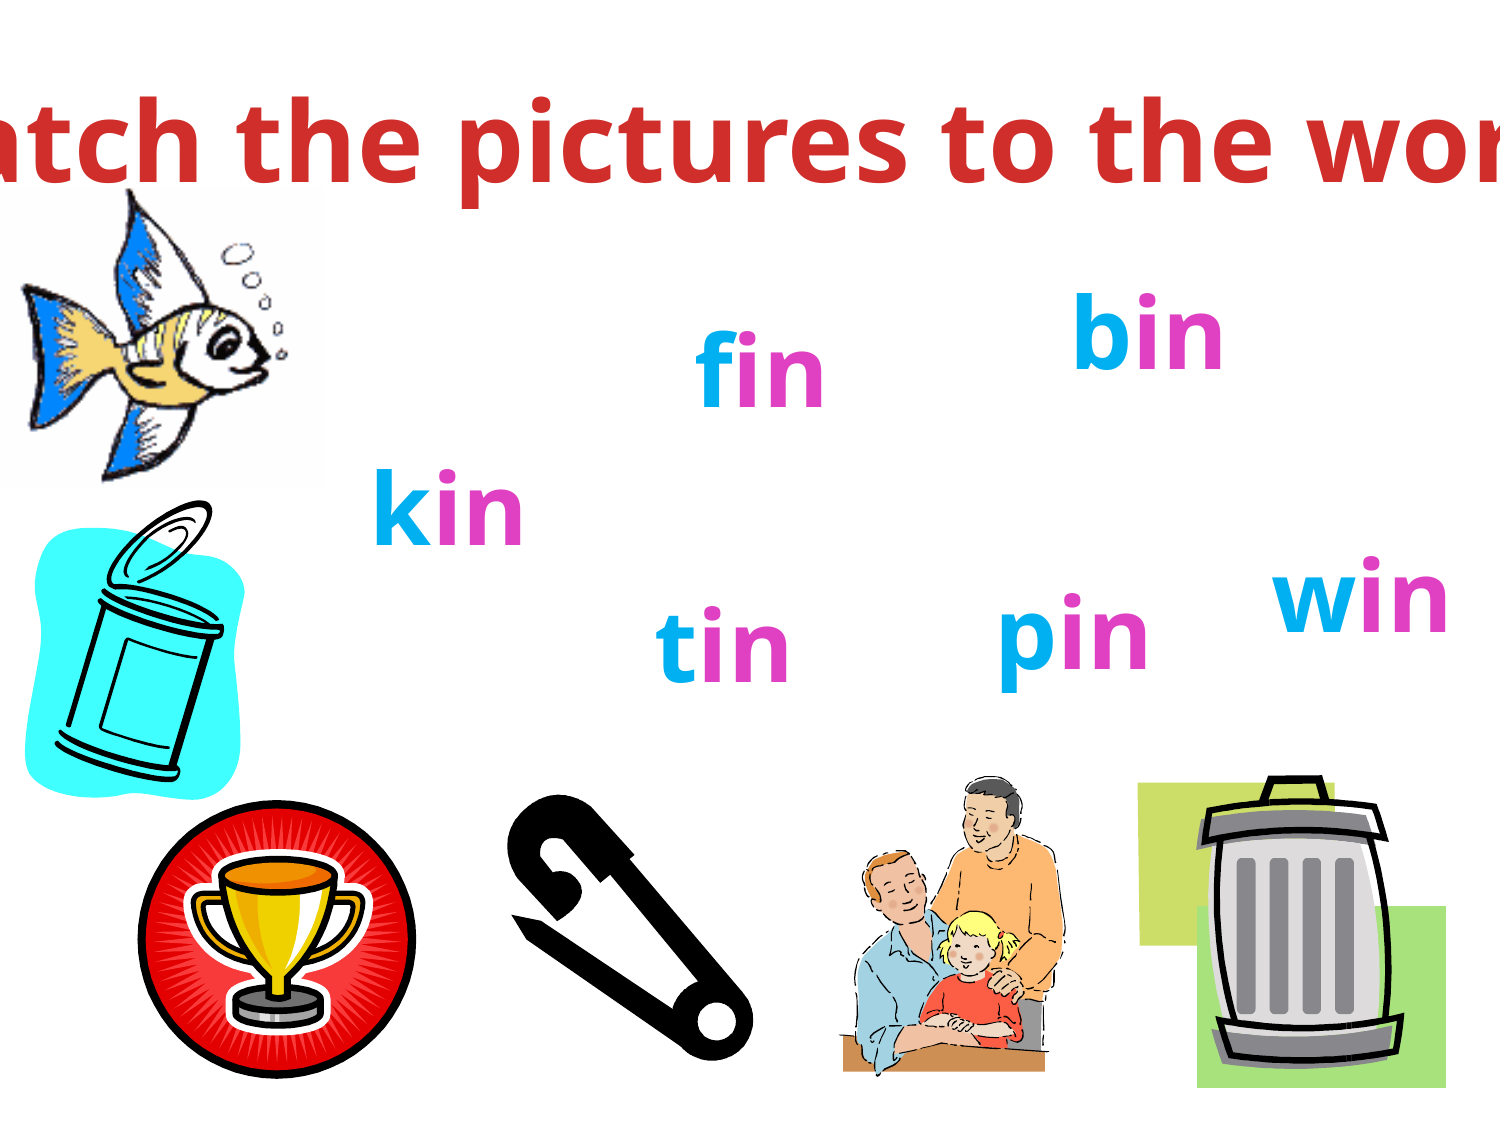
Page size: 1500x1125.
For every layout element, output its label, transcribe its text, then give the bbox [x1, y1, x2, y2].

picture [24, 499, 417, 1079]
picture [0, 187, 325, 489]
text_box tin [624, 575, 850, 710]
text_box pin [975, 562, 1200, 698]
picture [837, 774, 1067, 1079]
picture [499, 787, 761, 1068]
text_box fin [662, 299, 887, 435]
text_box kin [350, 437, 575, 573]
text_box bin [1050, 262, 1275, 398]
picture [1137, 774, 1447, 1088]
text_box win [1250, 525, 1475, 660]
text_box Match the pictures to the words [0, 62, 1500, 213]
